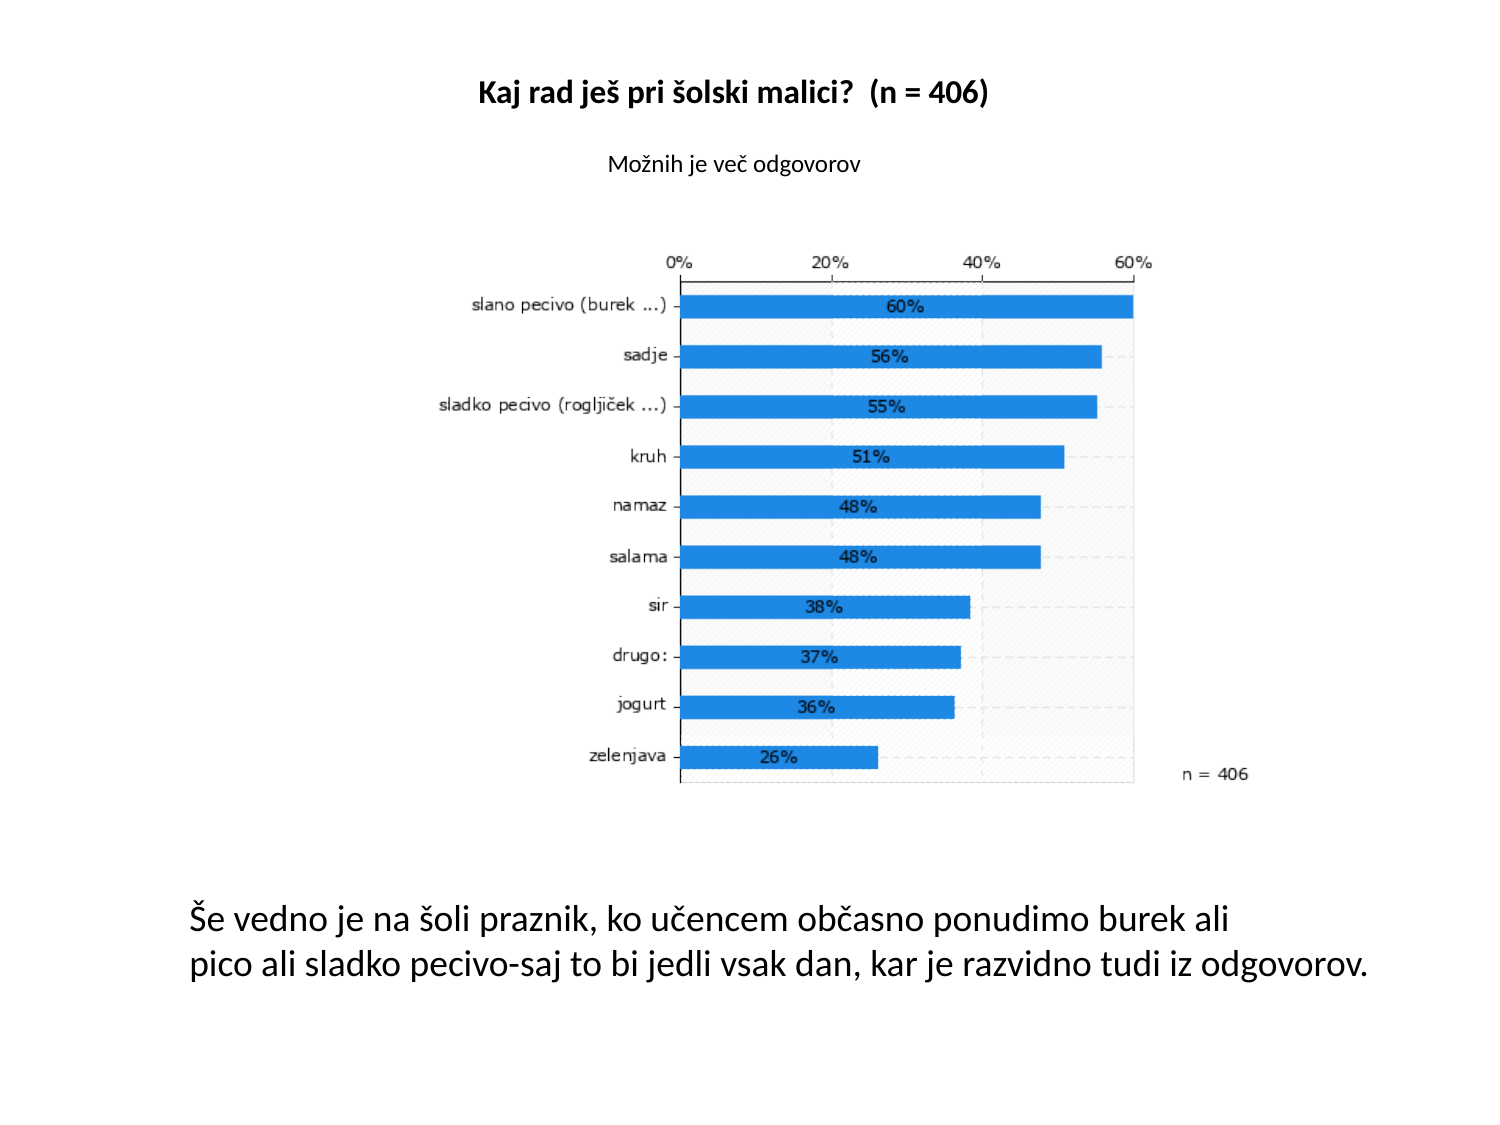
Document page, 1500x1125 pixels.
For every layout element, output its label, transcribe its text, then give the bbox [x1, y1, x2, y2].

picture [116, 202, 1368, 829]
text_box Možnih je več odgovorov [265, 140, 1204, 186]
text_box Kaj rad ješ pri šolski malici? (n = 406) [265, 62, 1204, 118]
text_box Še vedno je na šoli praznik, ko učencem občasno ponudimo burek ali pico ali sladko pecivo-saj to bi jedli vsak dan, kar je razvidno tudi iz odgovorov. [174, 886, 1467, 992]
